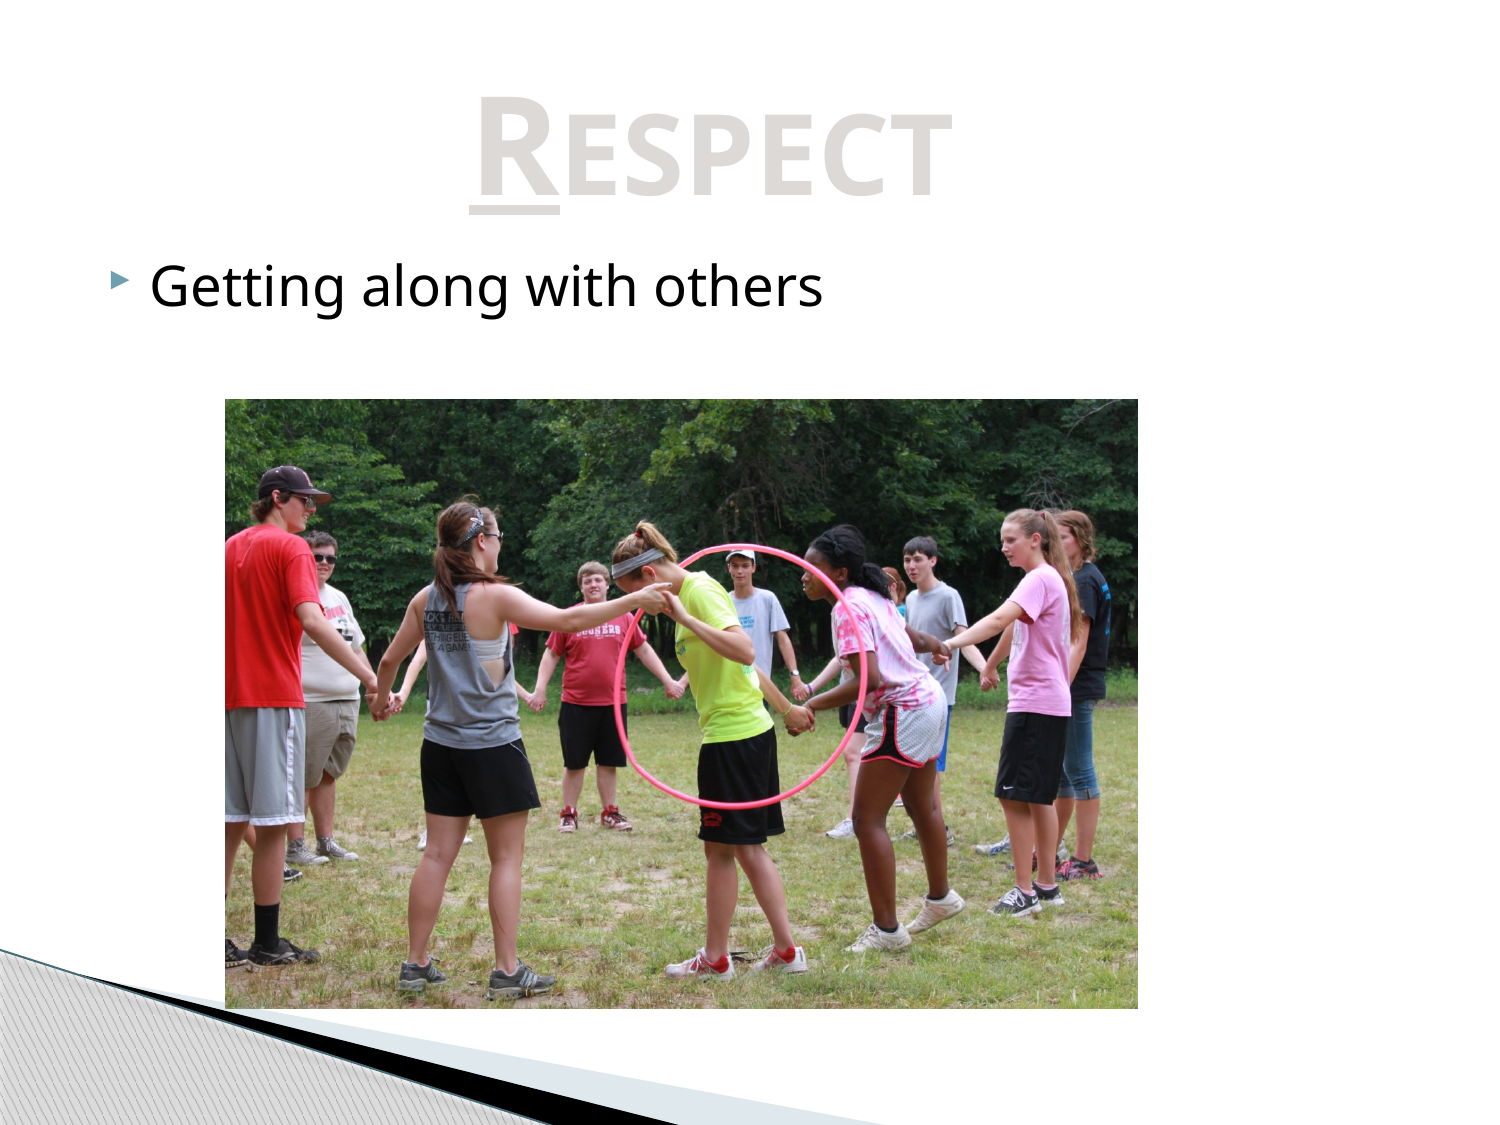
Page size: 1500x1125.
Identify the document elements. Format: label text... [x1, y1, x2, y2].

picture [224, 399, 1138, 1009]
text_box RESPECT [454, 50, 971, 230]
list Getting along with others [75, 243, 1425, 986]
